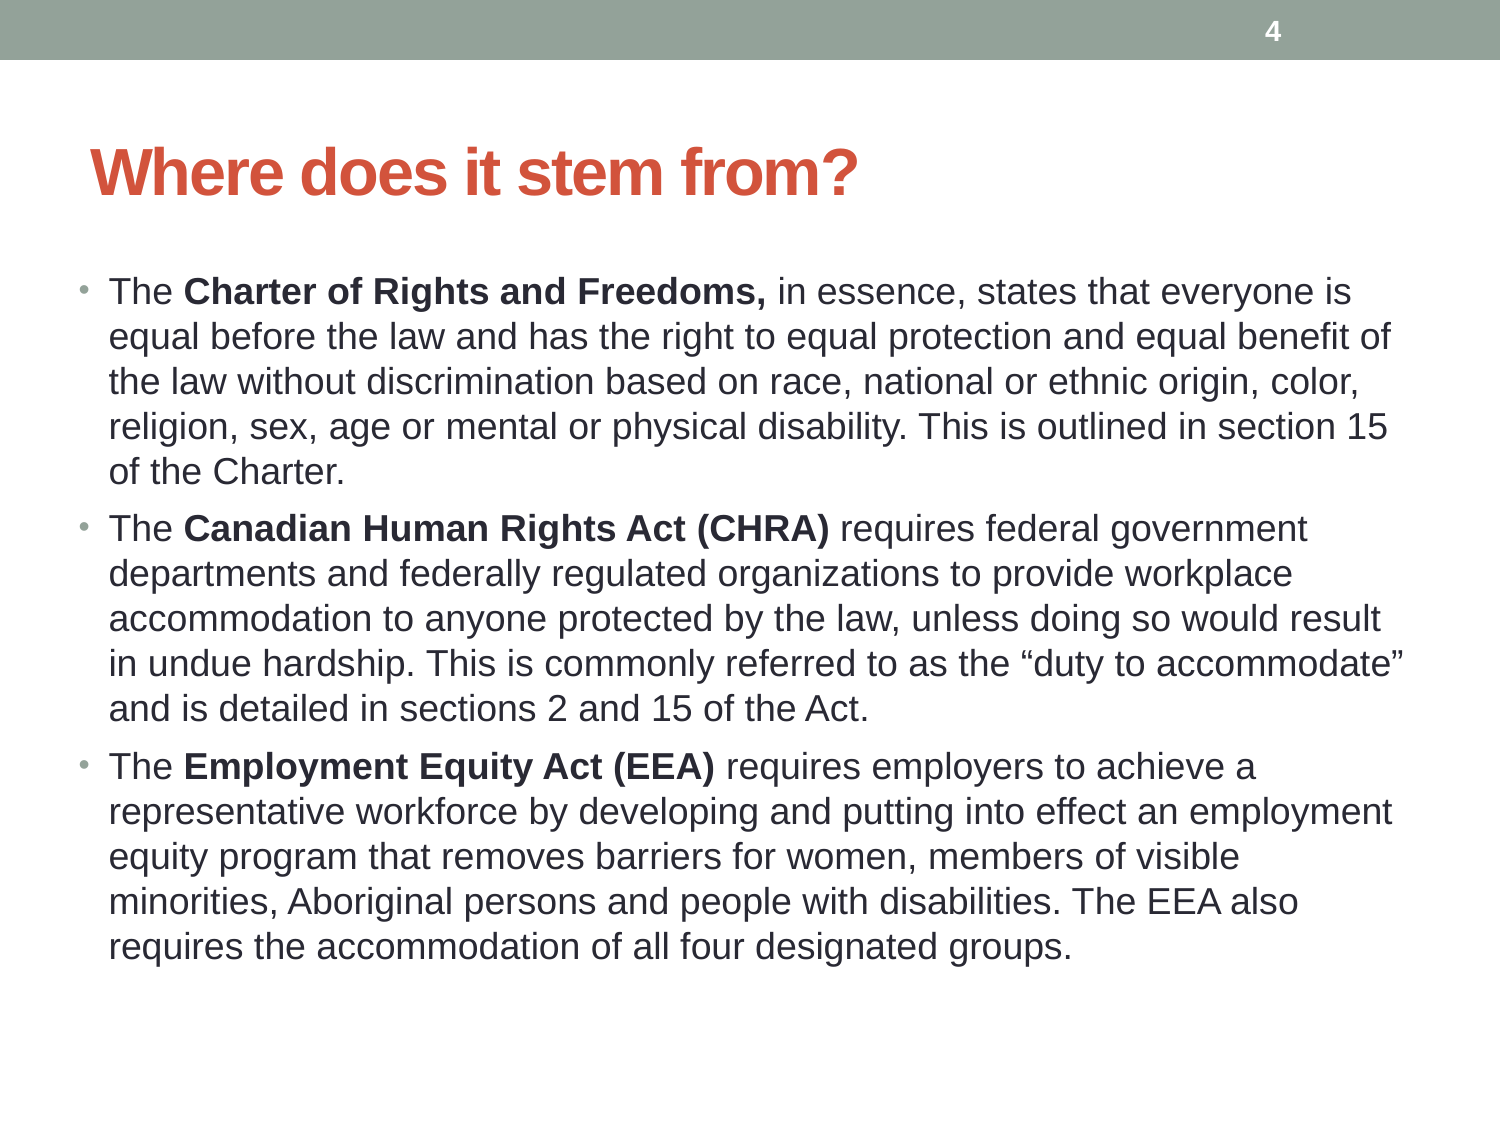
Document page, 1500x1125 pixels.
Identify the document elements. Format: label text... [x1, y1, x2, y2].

title Where does it stem from? [75, 87, 1425, 219]
list The Charter of Rights and Freedoms, in essence, states that everyone is equal before the law and has the right to equal protection and equal benefit of the law without discrimination based on race, national or ethnic origin, color, religion, sex, age or mental or physical disability. This is outlined in section 15 of the Charter. The Canadian Human Rights Act (CHRA) requires federal government departments and federally regulated organizations to provide workplace accommodation to anyone protected by the law, unless doing so would result in undue hardship. This is commonly referred to as the “duty to accommodate” and is detailed in sections 2 and 15 of the Act. The Employment Equity Act (EEA) requires employers to achieve a representative workforce by developing and putting into effect an employment equity program that removes barriers for women, members of visible minorities, Aboriginal persons and people with disabilities. The EEA also requires the accommodation of all four designated groups. [63, 219, 1433, 1014]
slide_number 4 [1250, 3, 1425, 57]
